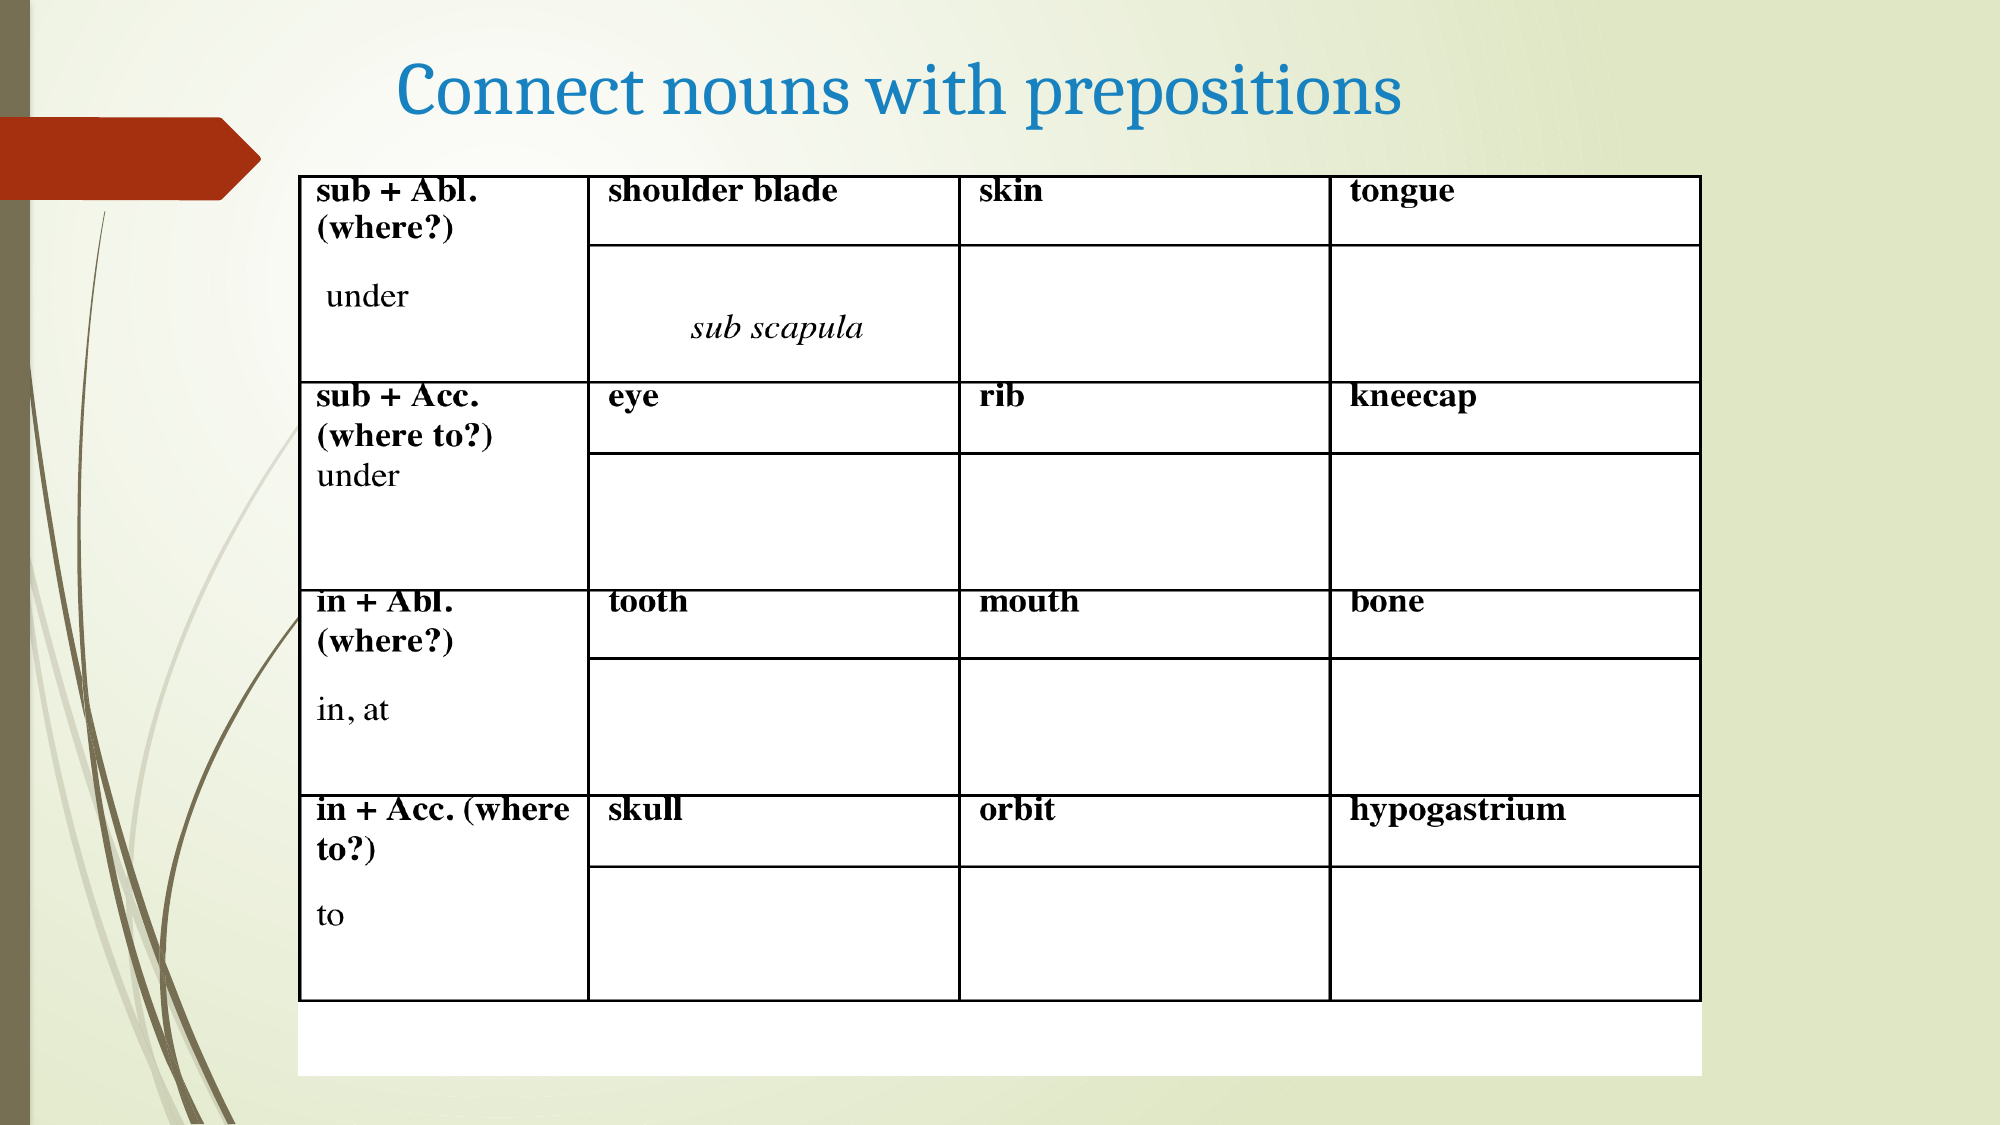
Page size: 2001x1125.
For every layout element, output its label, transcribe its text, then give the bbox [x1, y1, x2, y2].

title Connect nouns with prepositions [382, 32, 1845, 243]
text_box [298, 175, 1702, 1076]
